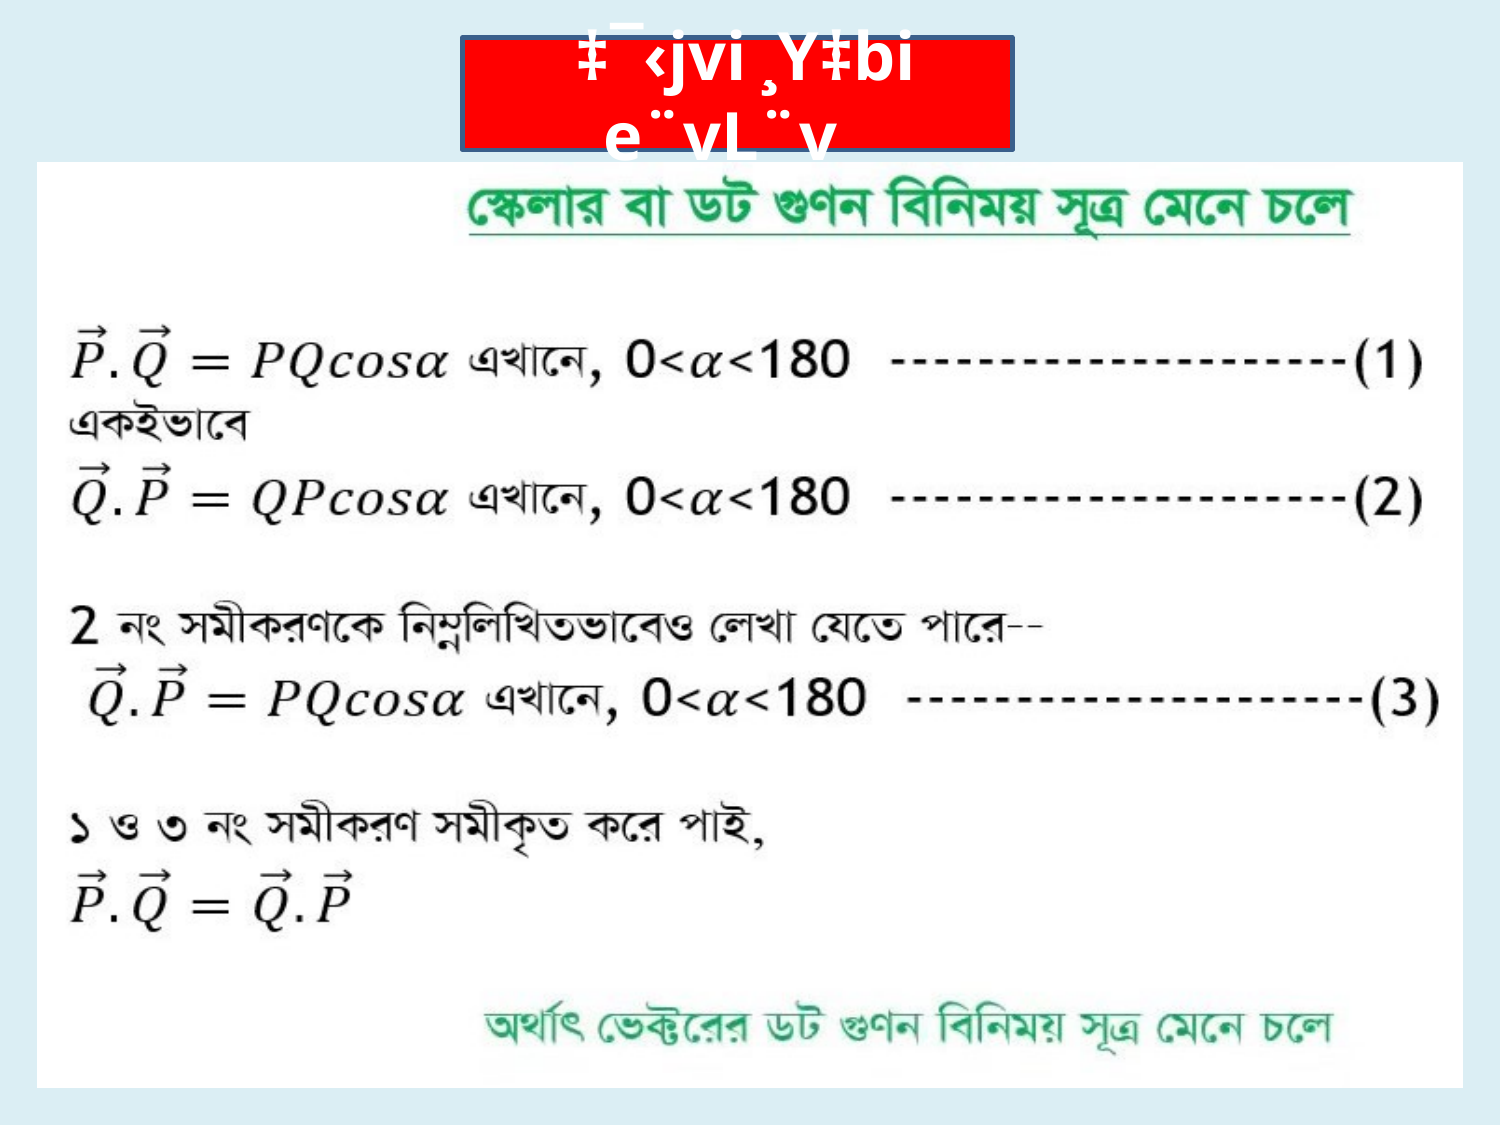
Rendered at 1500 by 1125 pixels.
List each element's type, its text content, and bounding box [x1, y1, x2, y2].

text_box ‡¯‹jvi ¸Y‡bi e¨vL¨v [460, 35, 1015, 152]
picture [37, 162, 1463, 1088]
